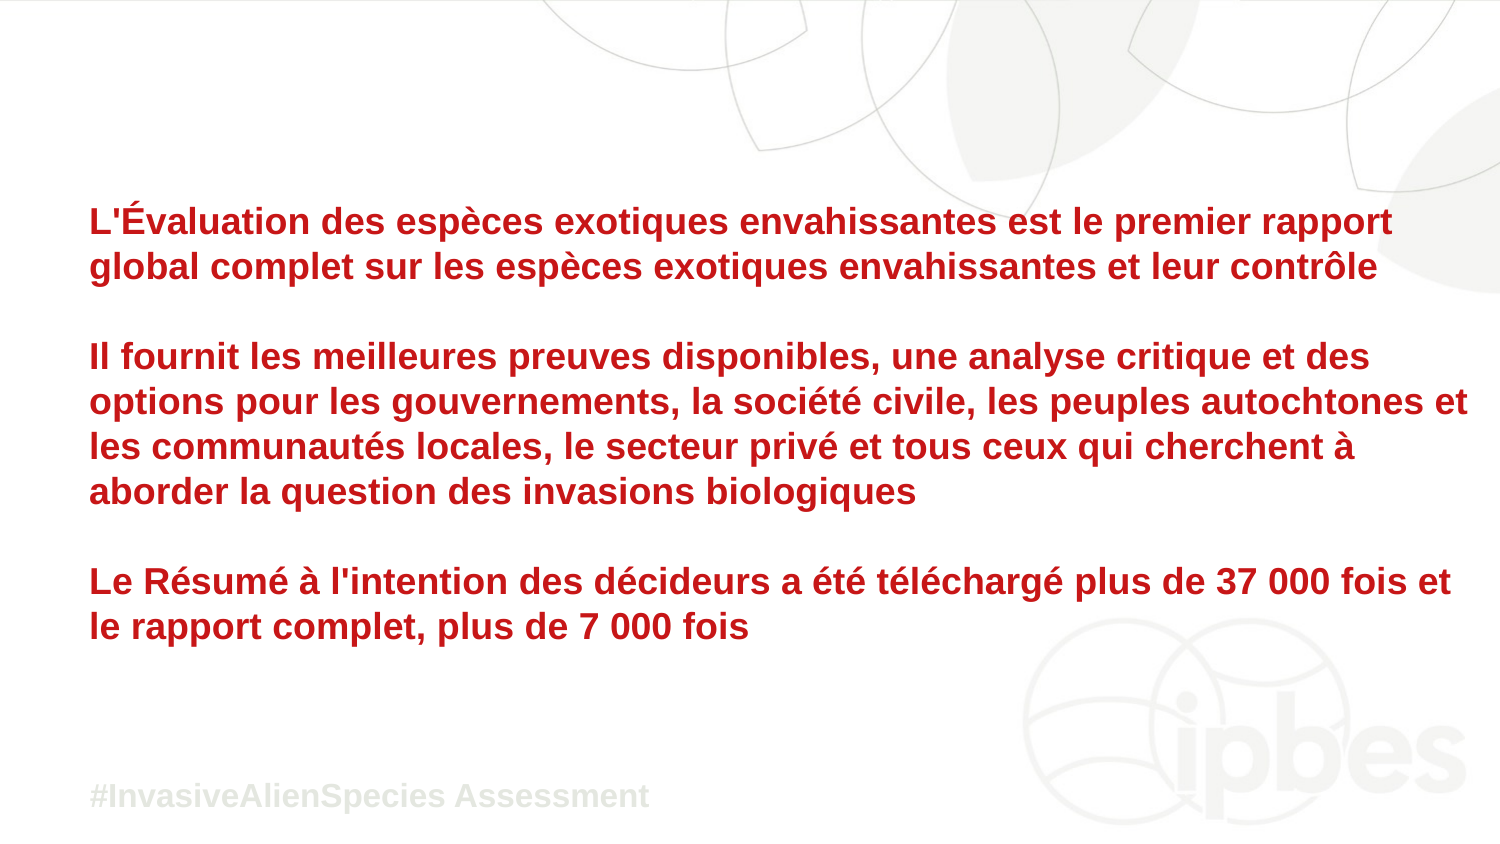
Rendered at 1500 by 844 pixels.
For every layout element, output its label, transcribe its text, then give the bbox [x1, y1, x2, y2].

text_box L'Évaluation des espèces exotiques envahissantes est le premier rapport global complet sur les espèces exotiques envahissantes et leur contrôle Il fournit les meilleures preuves disponibles, une analyse critique et des options pour les gouvernements, la société civile, les peuples autochtones et les communautés locales, le secteur privé et tous ceux qui cherchent à aborder la question des invasions biologiques Le Résumé à l'intention des décideurs a été téléchargé plus de 37 000 fois et le rapport complet, plus de 7 000 fois [74, 381, 1500, 463]
picture [0, 0, 1500, 844]
text_box #InvasiveAlienSpecies Assessment [75, 766, 700, 822]
